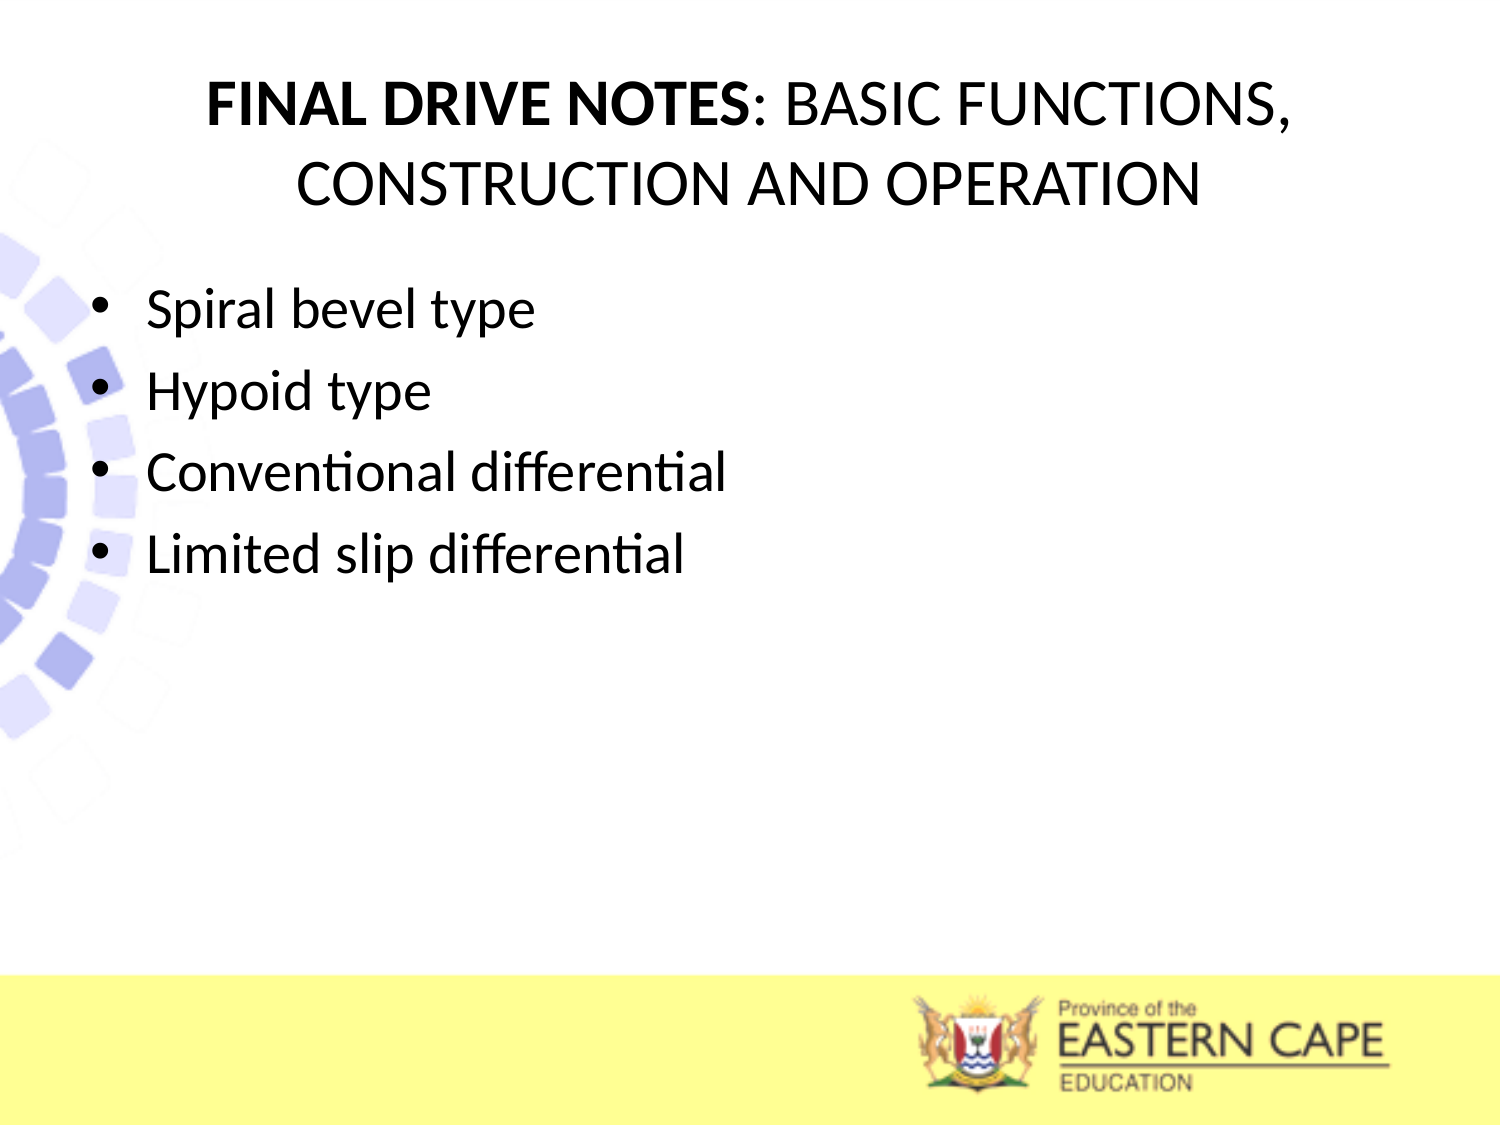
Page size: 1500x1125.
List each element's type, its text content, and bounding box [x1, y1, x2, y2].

list Spiral bevel type Hypoid type Conventional differential Limited slip differential [74, 262, 1426, 1006]
title FINAL DRIVE NOTES: BASIC FUNCTIONS, CONSTRUCTION AND OPERATION [74, 44, 1426, 233]
picture [0, 0, 1500, 1125]
